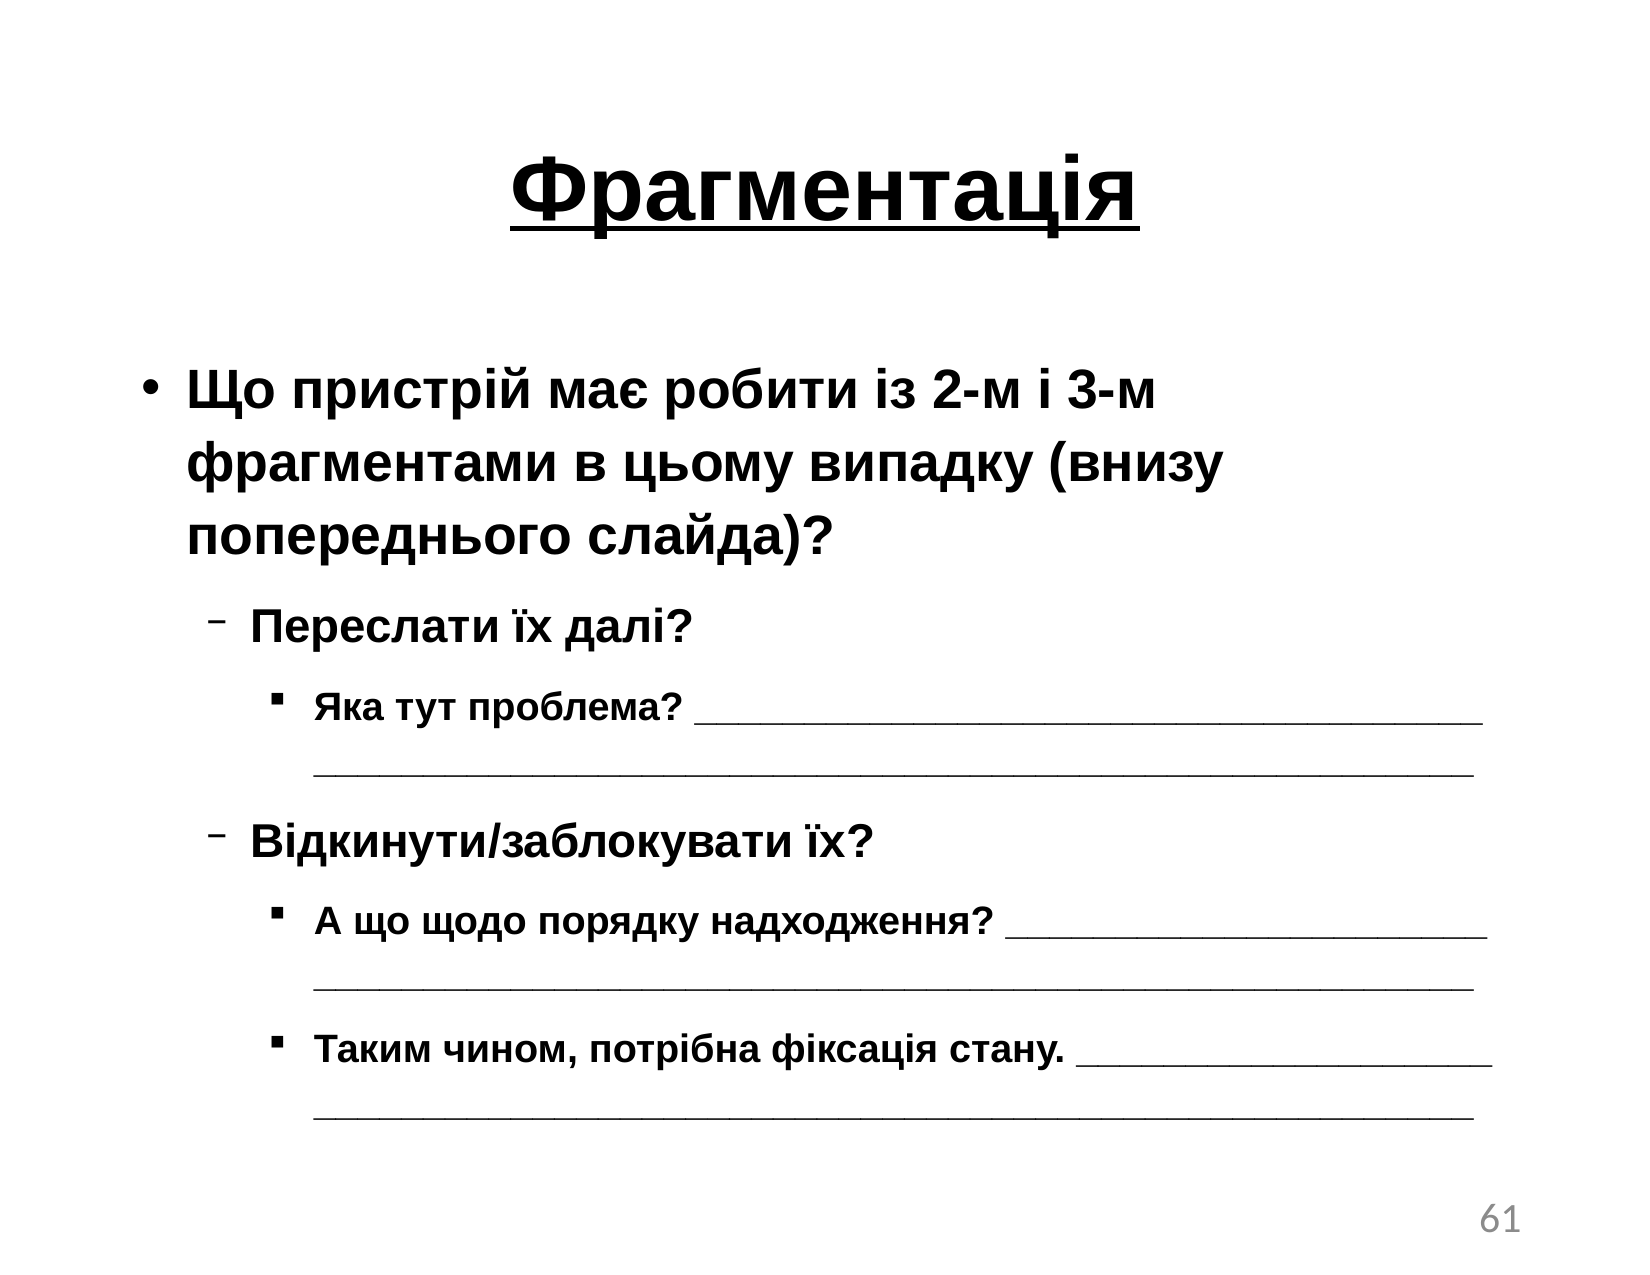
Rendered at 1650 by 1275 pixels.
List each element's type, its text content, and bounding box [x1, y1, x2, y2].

slide_number 61 [1165, 1181, 1537, 1250]
title Фрагментація [113, 67, 1537, 315]
list Що пристрій має робити із 2-м і 3-м фрагментами в цьому випадку (внизу попереднього слайда)? Переслати їх далі? Яка тут проблема? ____________________________________ _____________________________________________________ Відкинути/заблокувати їх? А що щодо порядку надходження? ______________________ _____________________________________________________ Таким чином, потрібна фіксація стану. ___________________ _____________________________________________________ [113, 339, 1537, 1149]
